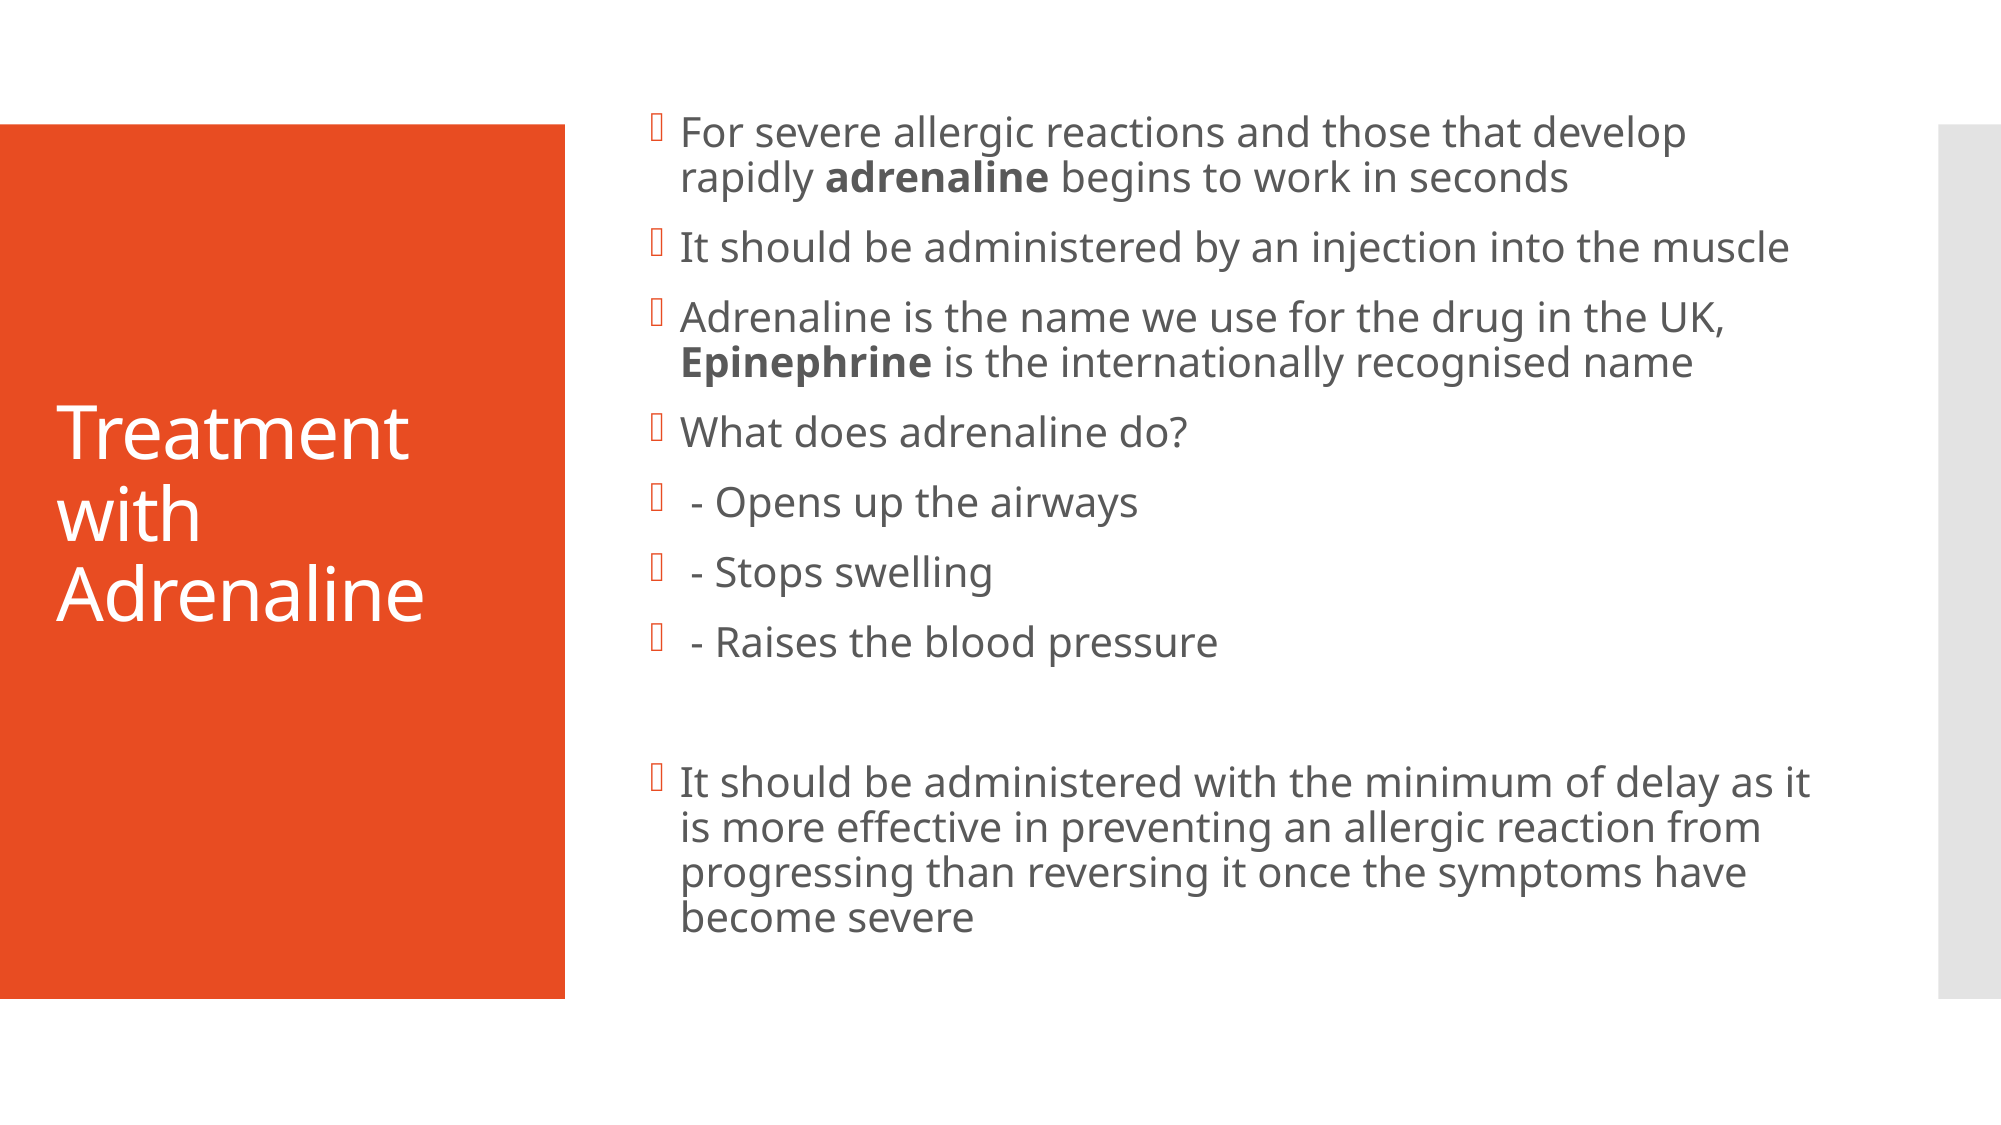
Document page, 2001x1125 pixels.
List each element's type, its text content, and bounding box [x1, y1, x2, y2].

list For severe allergic reactions and those that develop rapidly adrenaline begins to work in seconds It should be administered by an injection into the muscle Adrenaline is the name we use for the drug in the UK, Epinephrine is the internationally recognised name What does adrenaline do? - Opens up the airways - Stops swelling - Raises the blood pressure It should be administered with the minimum of delay as it is more effective in preventing an allergic reaction from progressing than reversing it once the symptoms have become severe [634, 141, 1835, 982]
title Treatment with Adrenaline [41, 184, 525, 940]
